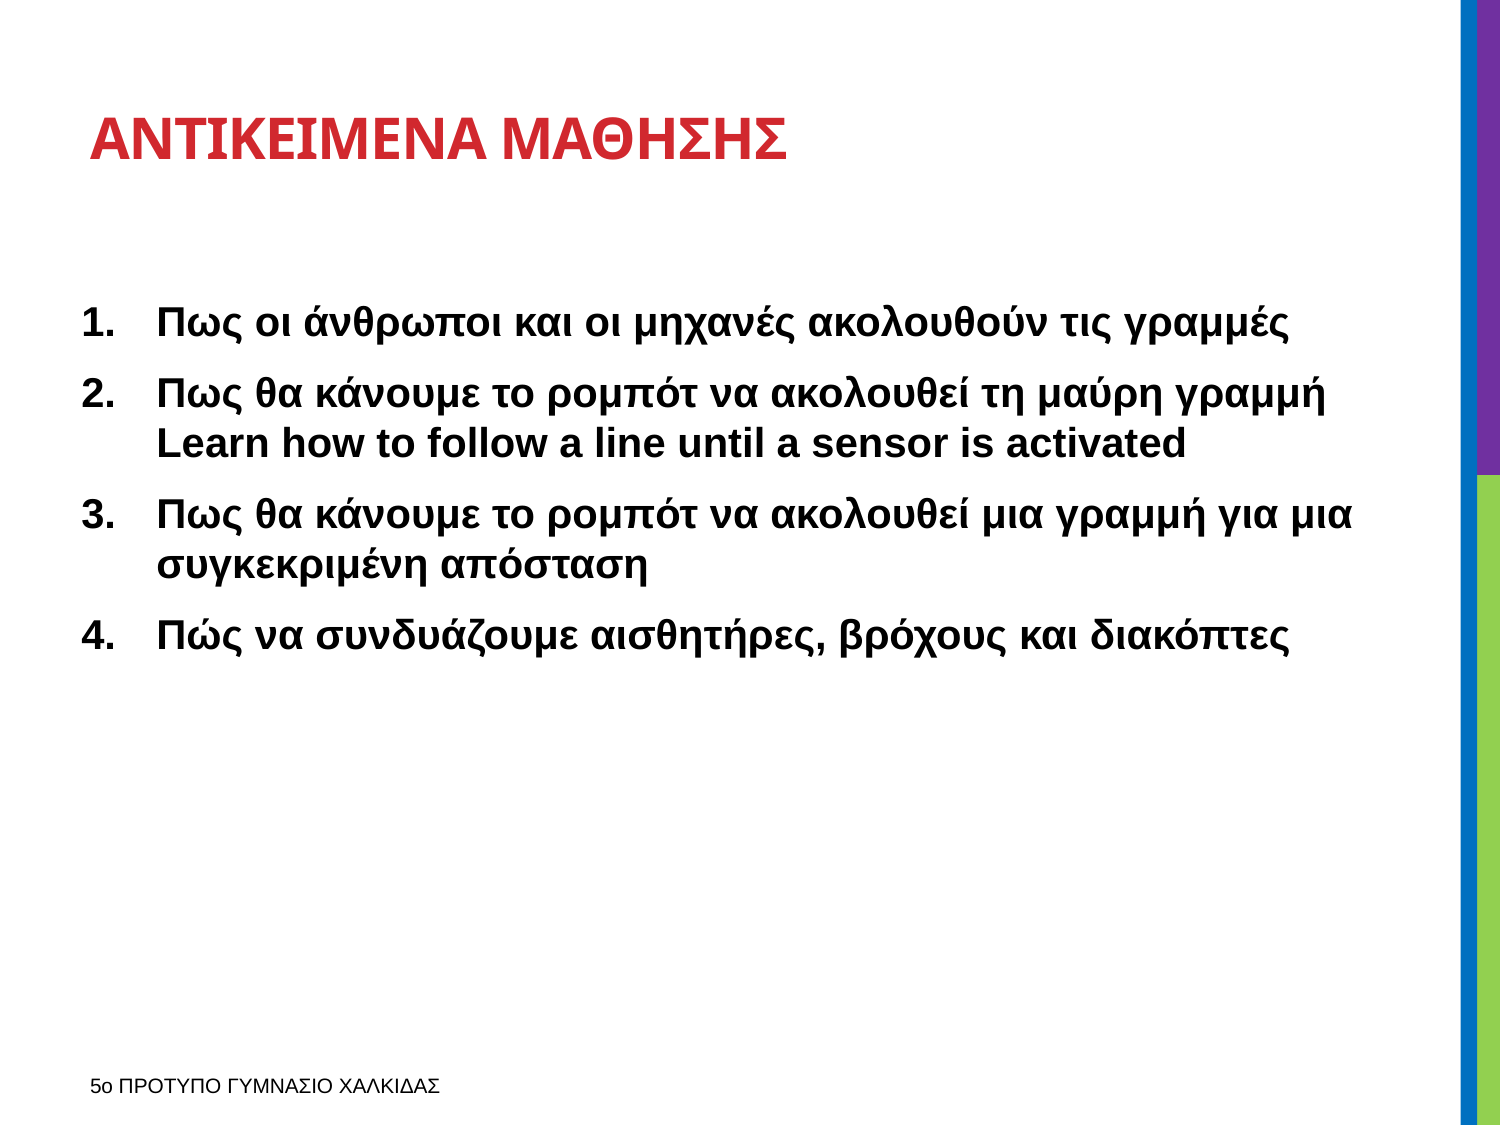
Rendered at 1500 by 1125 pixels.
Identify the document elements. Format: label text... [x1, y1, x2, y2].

footer 5ο ΠΡΟΤΥΠΟ ΓΥΜΝΑΣΙΟ ΧΑΛΚΙΔΑΣ [75, 1065, 638, 1112]
list Πως οι άνθρωποι και οι μηχανές ακολουθούν τις γραμμές Πως θα κάνουμε το ρομπότ να ακολουθεί τη μαύρη γραμμή Learn how to follow a line until a sensor is activated Πως θα κάνουμε το ρομπότ να ακολουθεί μια γραμμή για μια συγκεκριμένη απόσταση Πώς να συνδυάζουμε αισθητήρες, βρόχους και διακόπτες [66, 287, 1419, 1005]
title ΑΝΤΙΚΕΙΜΕΝΑ ΜΑΘΗΣΗΣ [75, 25, 1428, 250]
